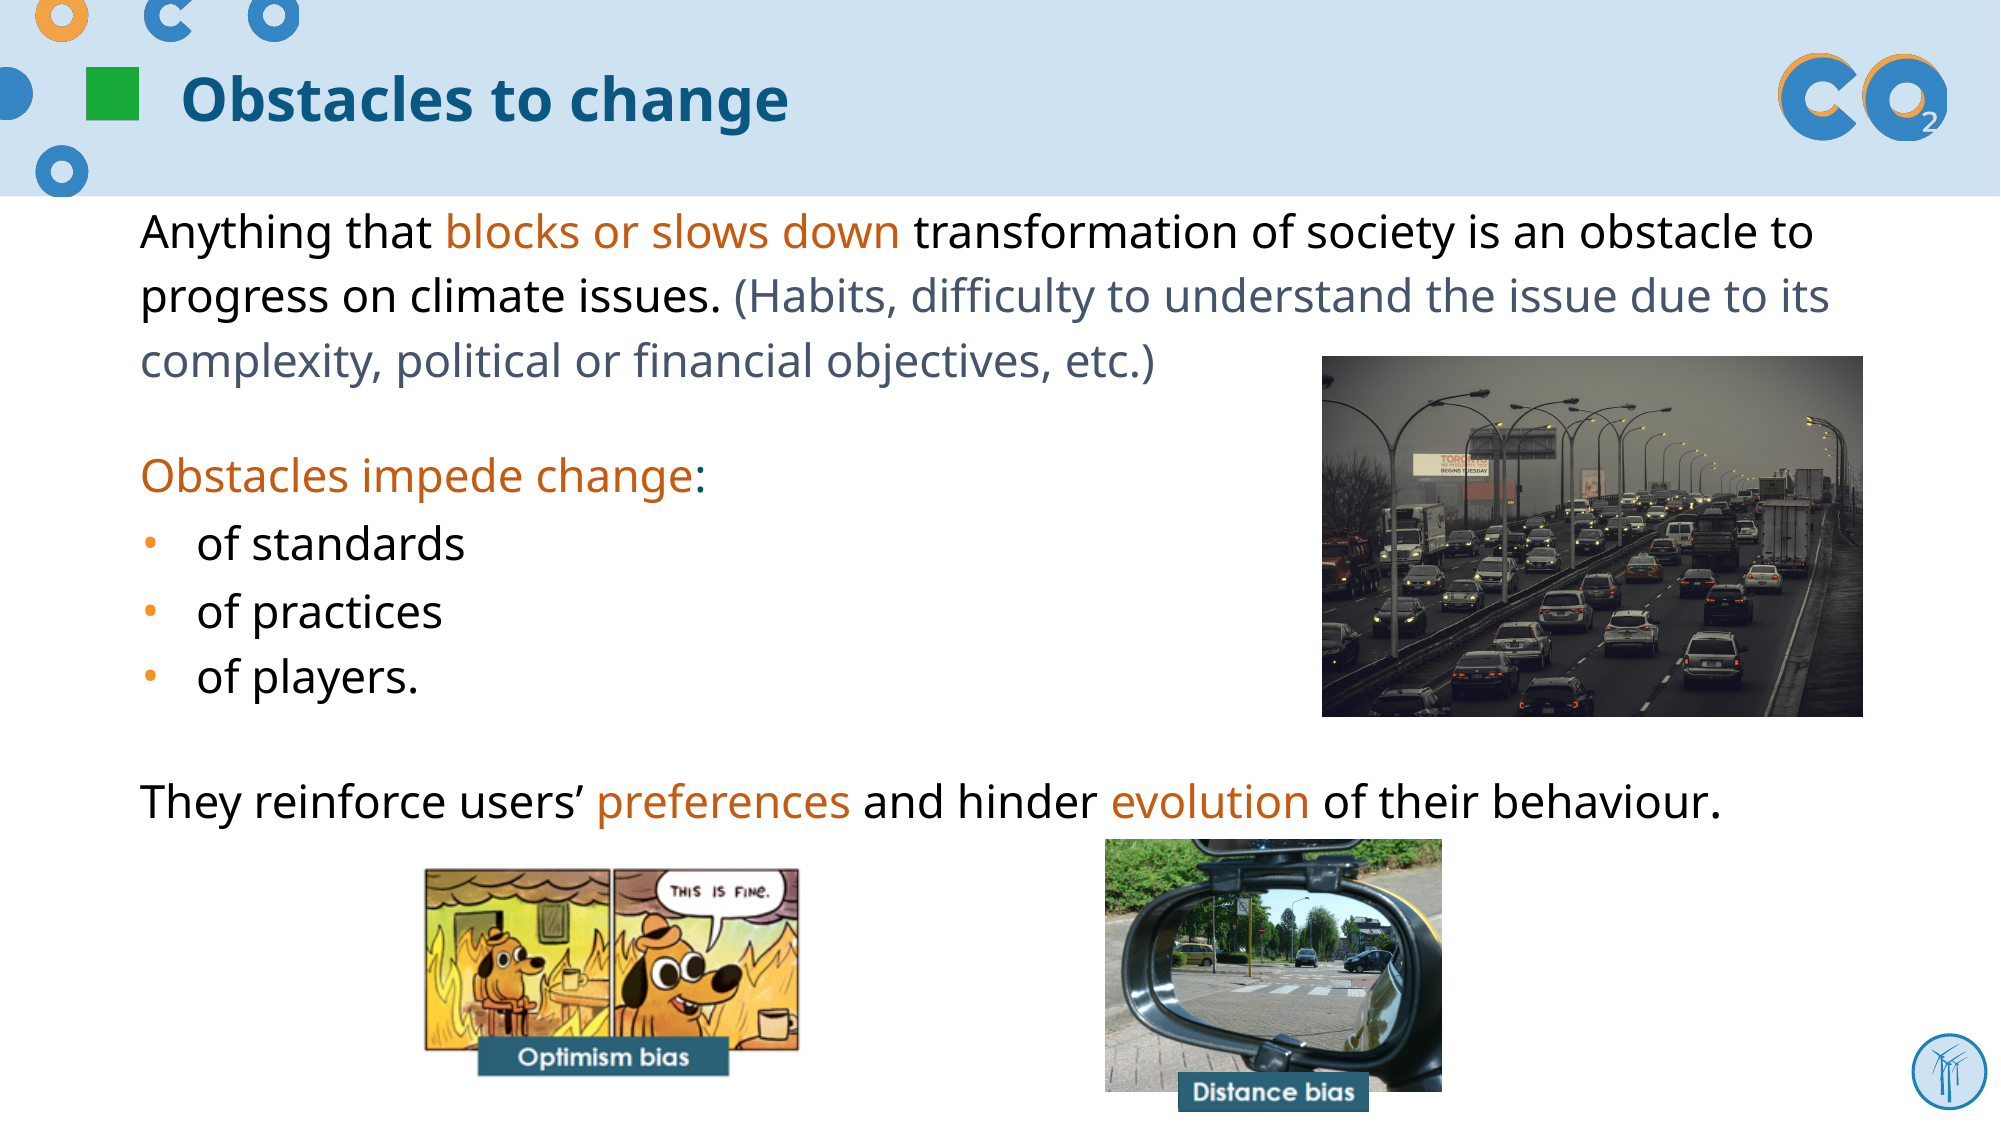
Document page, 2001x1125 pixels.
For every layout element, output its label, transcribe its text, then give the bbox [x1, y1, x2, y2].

title Obstacles to change [165, 16, 1667, 78]
picture [1105, 839, 1442, 1112]
picture [417, 864, 805, 1082]
picture [1322, 356, 1863, 717]
picture [1778, 53, 1947, 78]
text_box Anything that blocks or slows down transformation of society is an obstacle to progress on climate issues. (Habits, difficulty to understand the issue due to its complexity, political or financial objectives, etc.) Obstacles impede change: of standards of practices of players. They reinforce users’ preferences and hinder evolution of their behaviour. [137, 78, 1987, 1063]
picture [0, 0, 299, 197]
